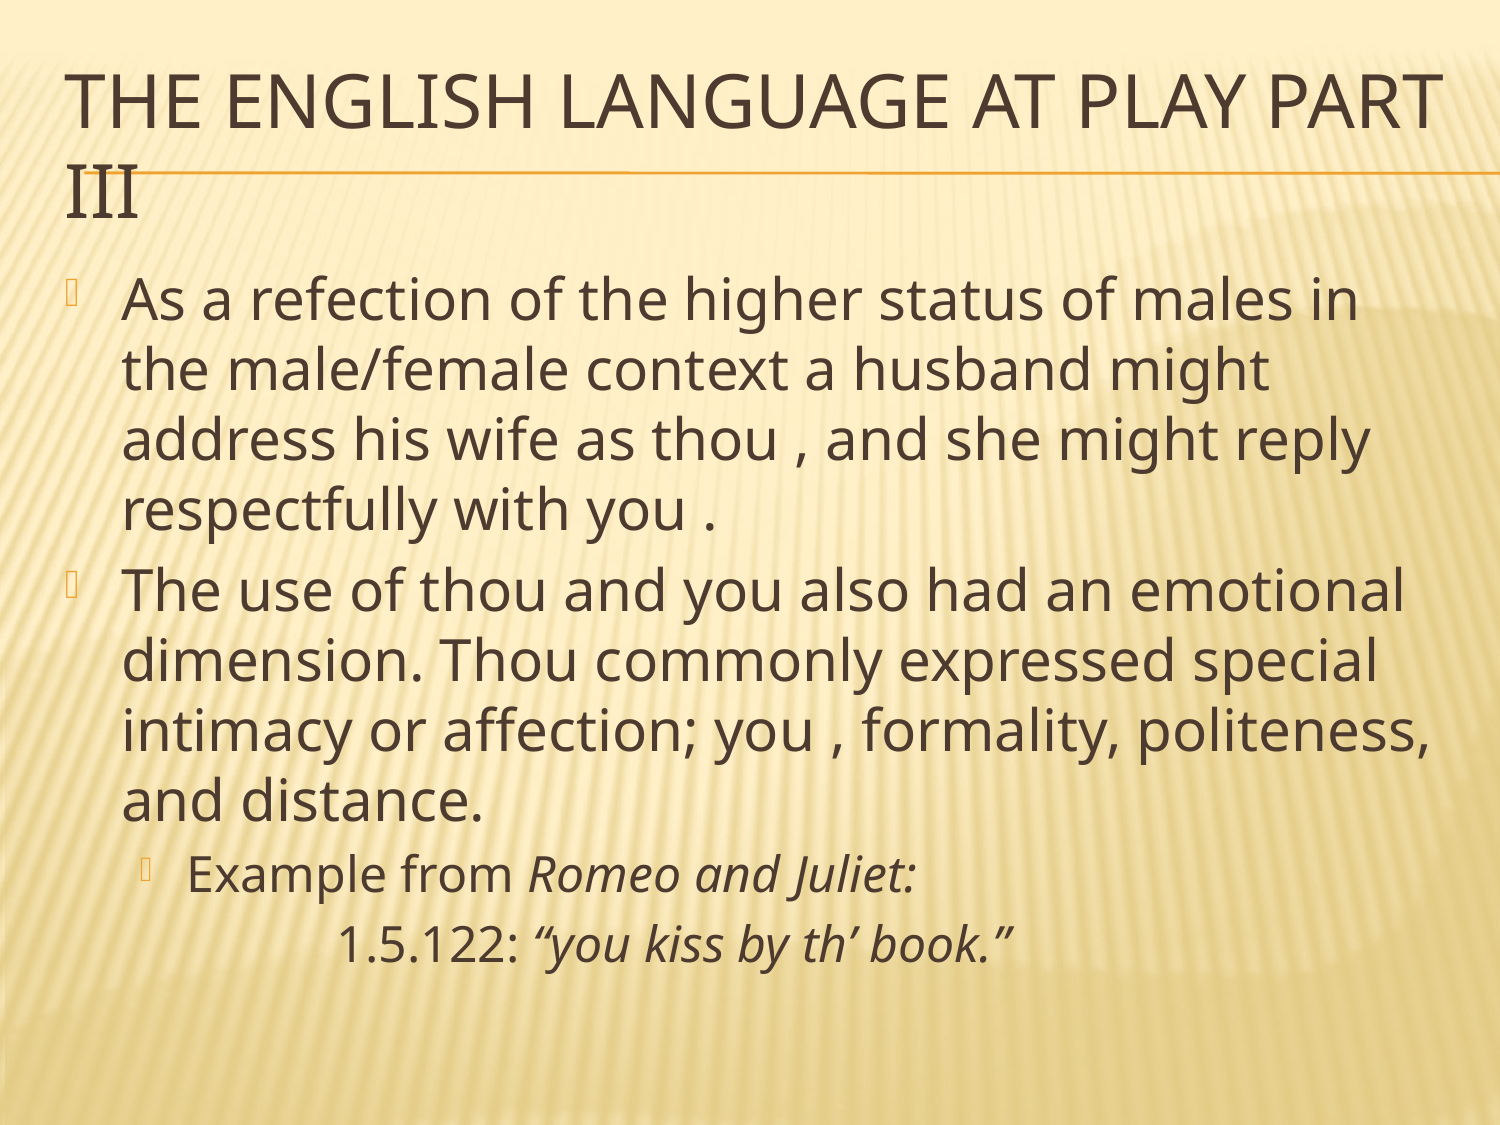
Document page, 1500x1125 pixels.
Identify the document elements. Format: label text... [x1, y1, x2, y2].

title The English Language at Play Part III [50, 75, 1475, 213]
list As a refection of the higher status of males in the male/female context a husband might address his wife as thou , and she might reply respectfully with you . The use of thou and you also had an emotional dimension. Thou commonly expressed special intimacy or affection; you , formality, politeness, and distance. Example from Romeo and Juliet: 1.5.122: “you kiss by th’ book.” [50, 254, 1475, 998]
